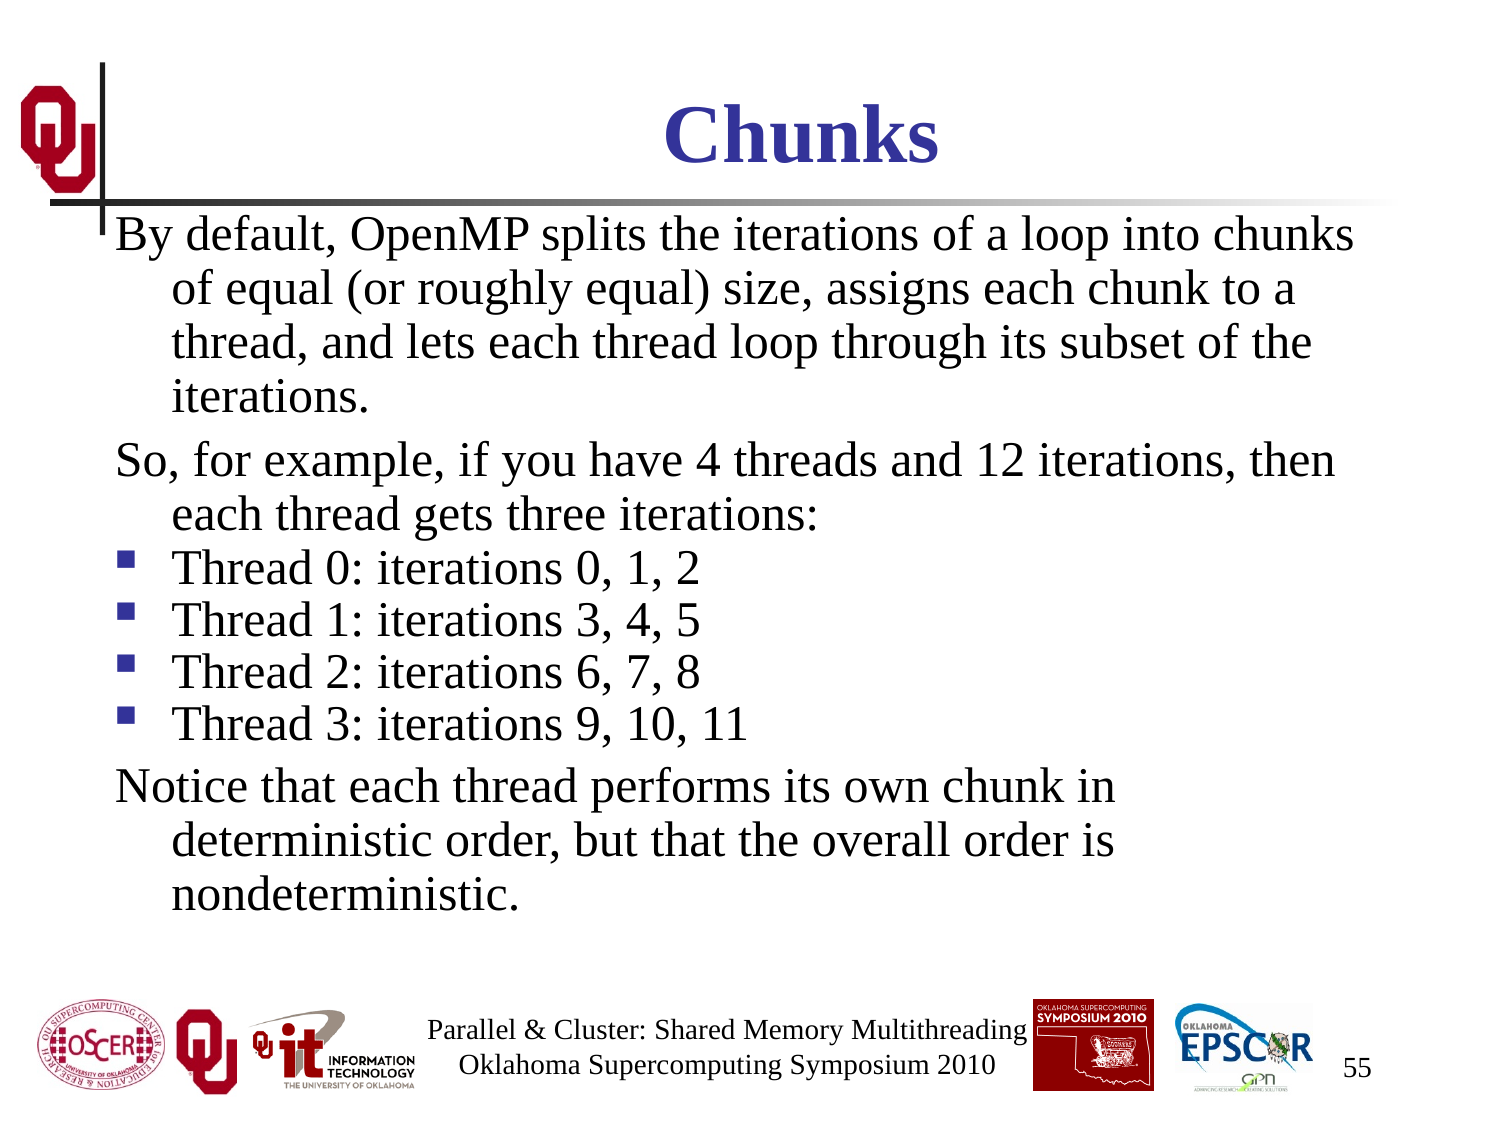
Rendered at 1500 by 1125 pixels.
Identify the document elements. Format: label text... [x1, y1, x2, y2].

picture [1187, 1091, 1294, 1098]
picture [37, 999, 165, 1090]
list By default, OpenMP splits the iterations of a loop into chunks of equal (or roughly equal) size, assigns each chunk to a thread, and lets each thread loop through its subset of the iterations. So, for example, if you have 4 threads and 12 iterations, then each thread gets three iterations: Thread 0: iterations 0, 1, 2 Thread 1: iterations 3, 4, 5 Thread 2: iterations 6, 7, 8 Thread 3: iterations 9, 10, 11 Notice that each thread performs its own chunk in deterministic order, but that the overall order is nondeterministic. [99, 199, 1401, 1076]
footer Parallel & Cluster: Shared Memory Multithreading Oklahoma Supercomputing Symposium 2010 [399, 1076, 1056, 1088]
picture [18, 83, 97, 196]
picture [174, 1076, 425, 1099]
title Chunks [162, 74, 1442, 187]
slide_number 55 [1174, 1076, 1388, 1091]
